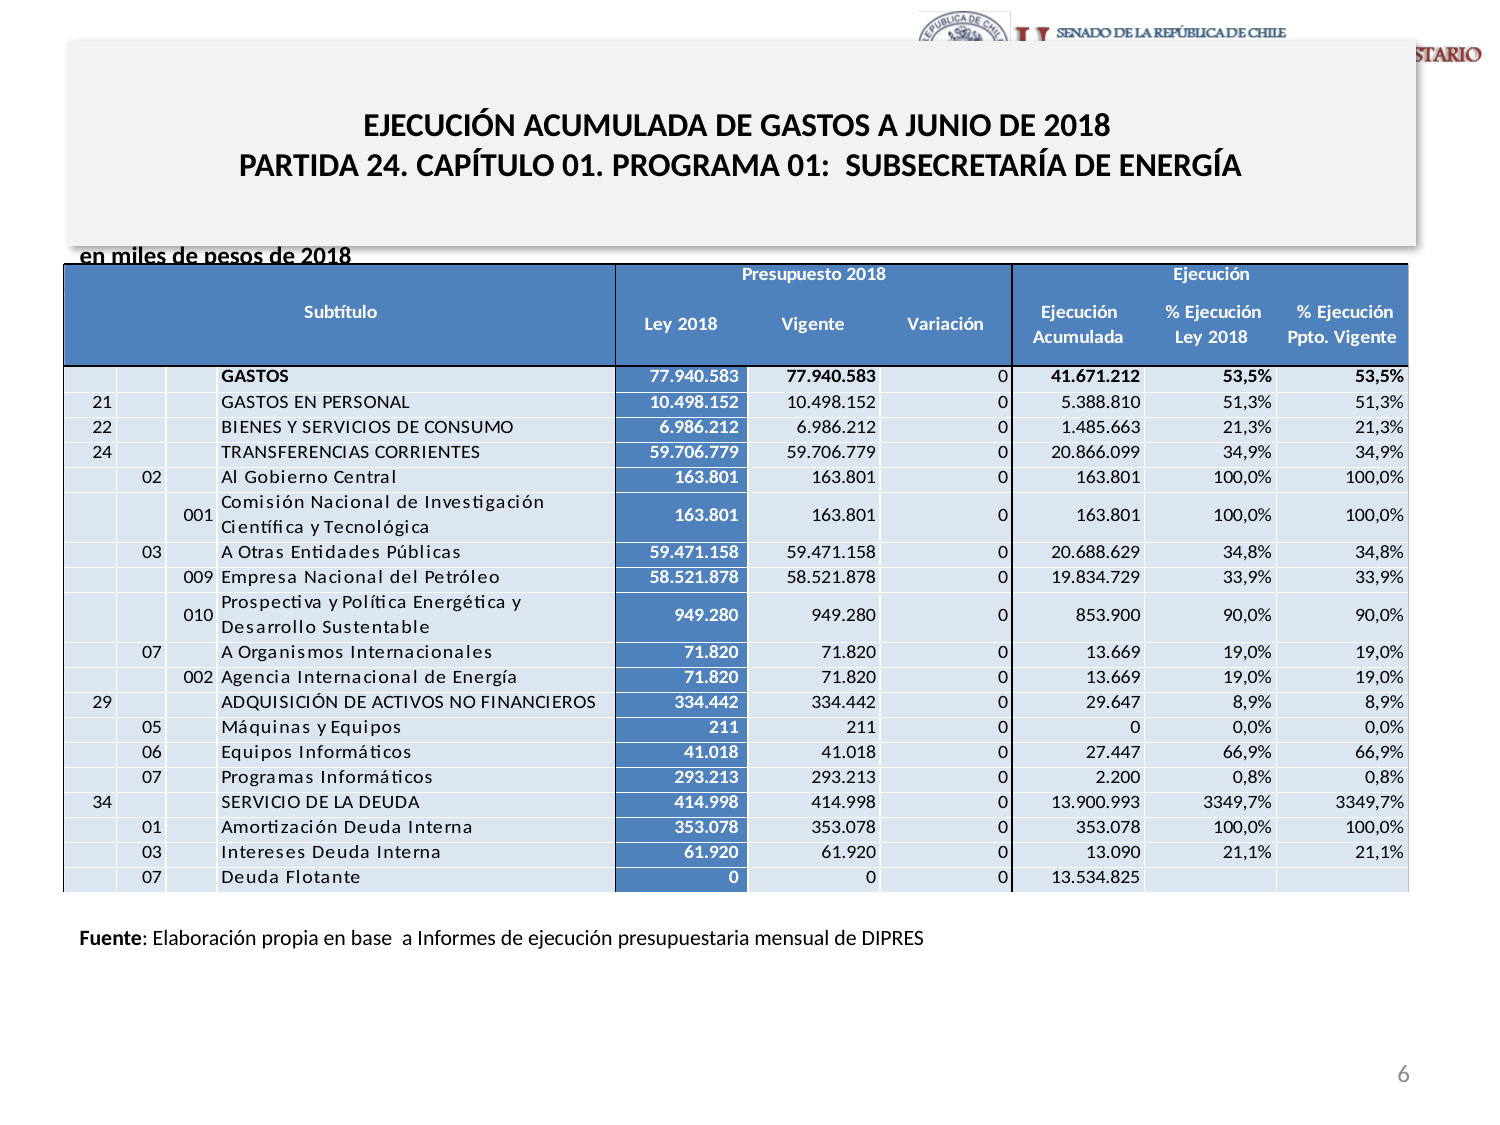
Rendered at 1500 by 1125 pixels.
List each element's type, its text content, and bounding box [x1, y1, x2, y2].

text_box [62, 263, 1410, 894]
footer Fuente: Elaboración propia en base a Informes de ejecución presupuestaria mensual de DIPRES [64, 916, 1319, 976]
picture [918, 0, 1497, 114]
text_box en miles de pesos de 2018 [64, 231, 1268, 261]
slide_number 6 [1074, 1042, 1425, 1103]
title EJECUCIÓN ACUMULADA DE GASTOS A JUNIO DE 2018 PARTIDA 24. CAPÍTULO 01. PROGRAMA 01: SUBSECRETARÍA DE ENERGÍA [67, 41, 1415, 246]
